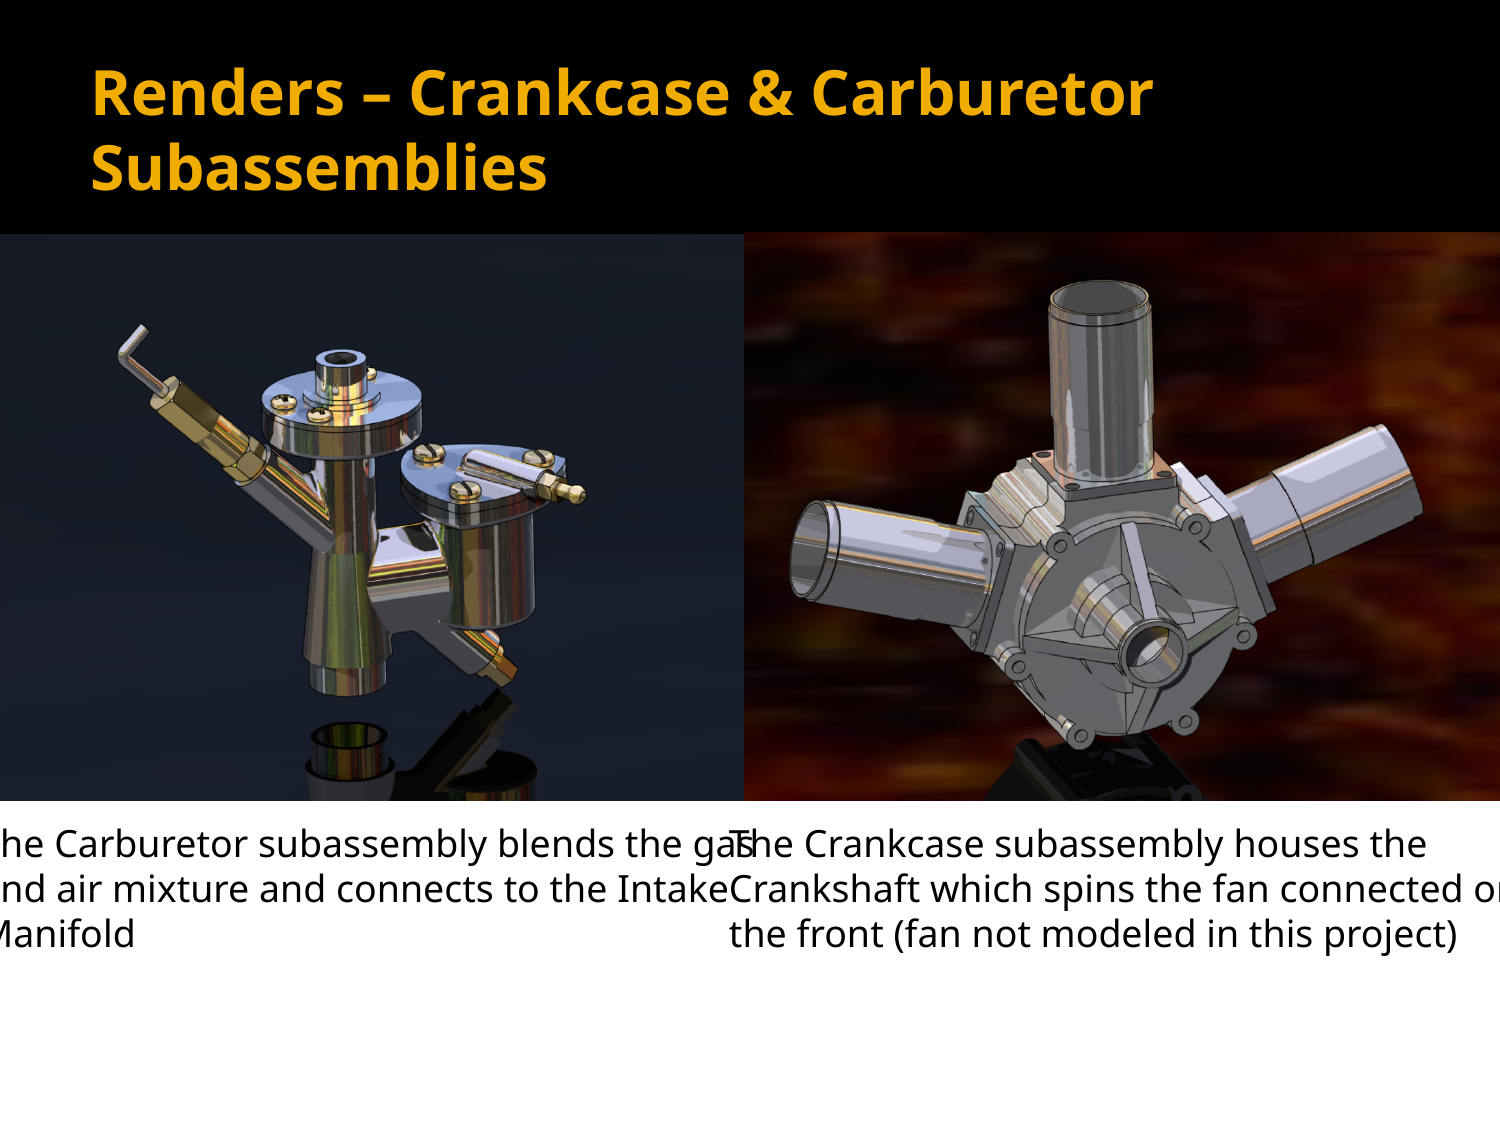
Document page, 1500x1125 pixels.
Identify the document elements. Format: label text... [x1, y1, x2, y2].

picture [744, 232, 1500, 801]
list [0, 234, 741, 801]
text_box The Carburetor subassembly blends the gas and air mixture and connects to the Intake Manifold [0, 812, 714, 963]
title Renders – Crankcase & Carburetor Subassemblies [75, 25, 1425, 231]
text_box The Crankcase subassembly houses the Crankshaft which spins the fan connected on the front (fan not modeled in this project) [714, 812, 1500, 963]
